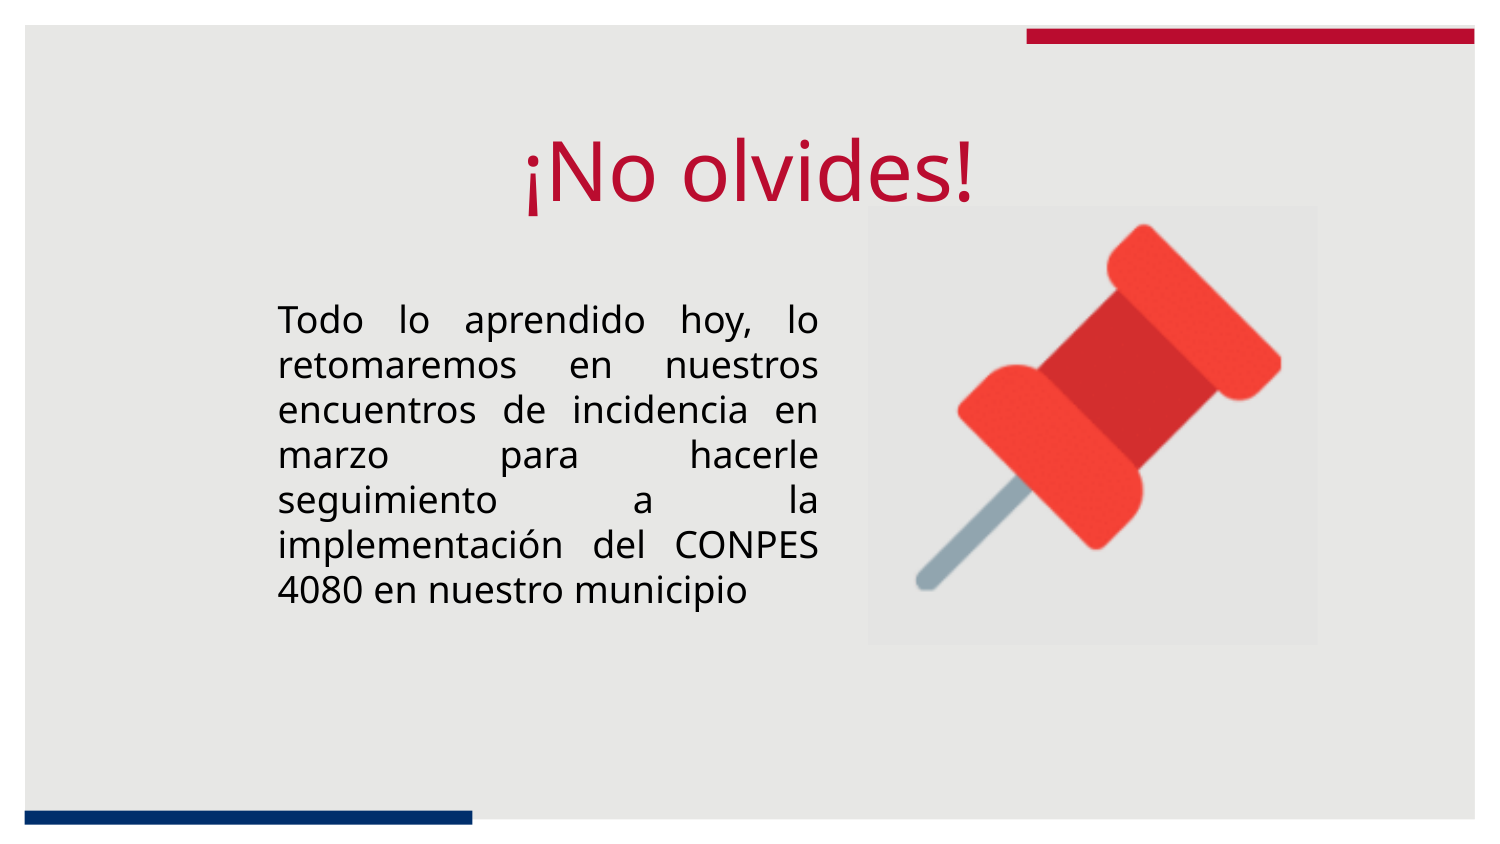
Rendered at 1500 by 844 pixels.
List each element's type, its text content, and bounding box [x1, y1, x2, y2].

picture [867, 206, 1318, 646]
text_box [1026, 28, 1475, 44]
title ¡No olvides! [112, 130, 1388, 207]
text_box [24, 810, 473, 825]
text_box Todo lo aprendido hoy, lo retomaremos en nuestros encuentros de incidencia en marzo para hacerle seguimiento a la implementación del CONPES 4080 en nuestro municipio [262, 416, 835, 492]
